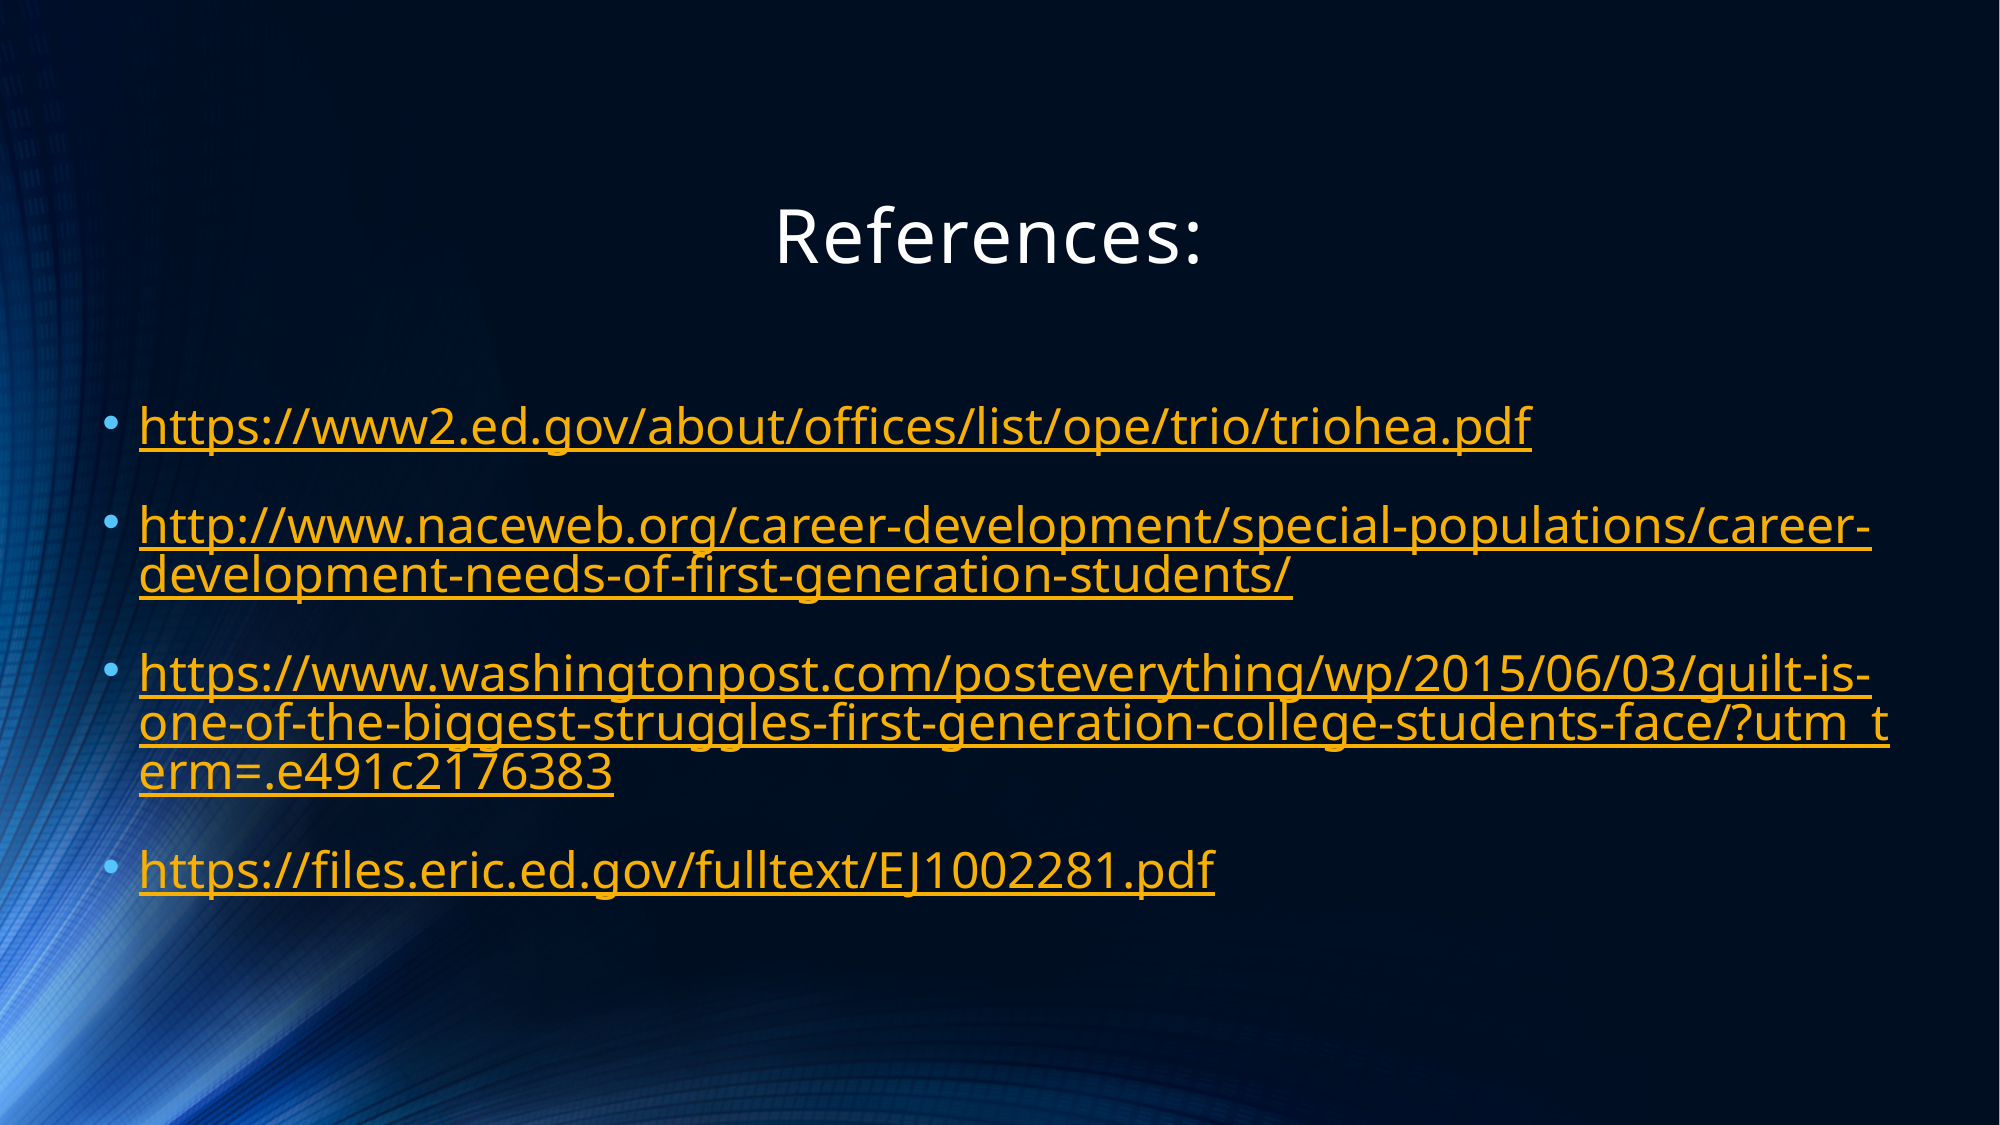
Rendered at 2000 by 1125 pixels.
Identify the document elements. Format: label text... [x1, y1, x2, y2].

list https://www2.ed.gov/about/offices/list/ope/trio/triohea.pdf http://www.naceweb.org/career-development/special-populations/career-development-needs-of-first-generation-students/ https://www.washingtonpost.com/posteverything/wp/2015/06/03/guilt-is-one-of-the-biggest-struggles-first-generation-college-students-face/?utm_term=.e491c2176383 https://files.eric.ed.gov/fulltext/EJ1002281.pdf [87, 387, 1913, 1063]
title References: [249, 62, 1750, 288]
picture [0, 0, 2000, 1125]
